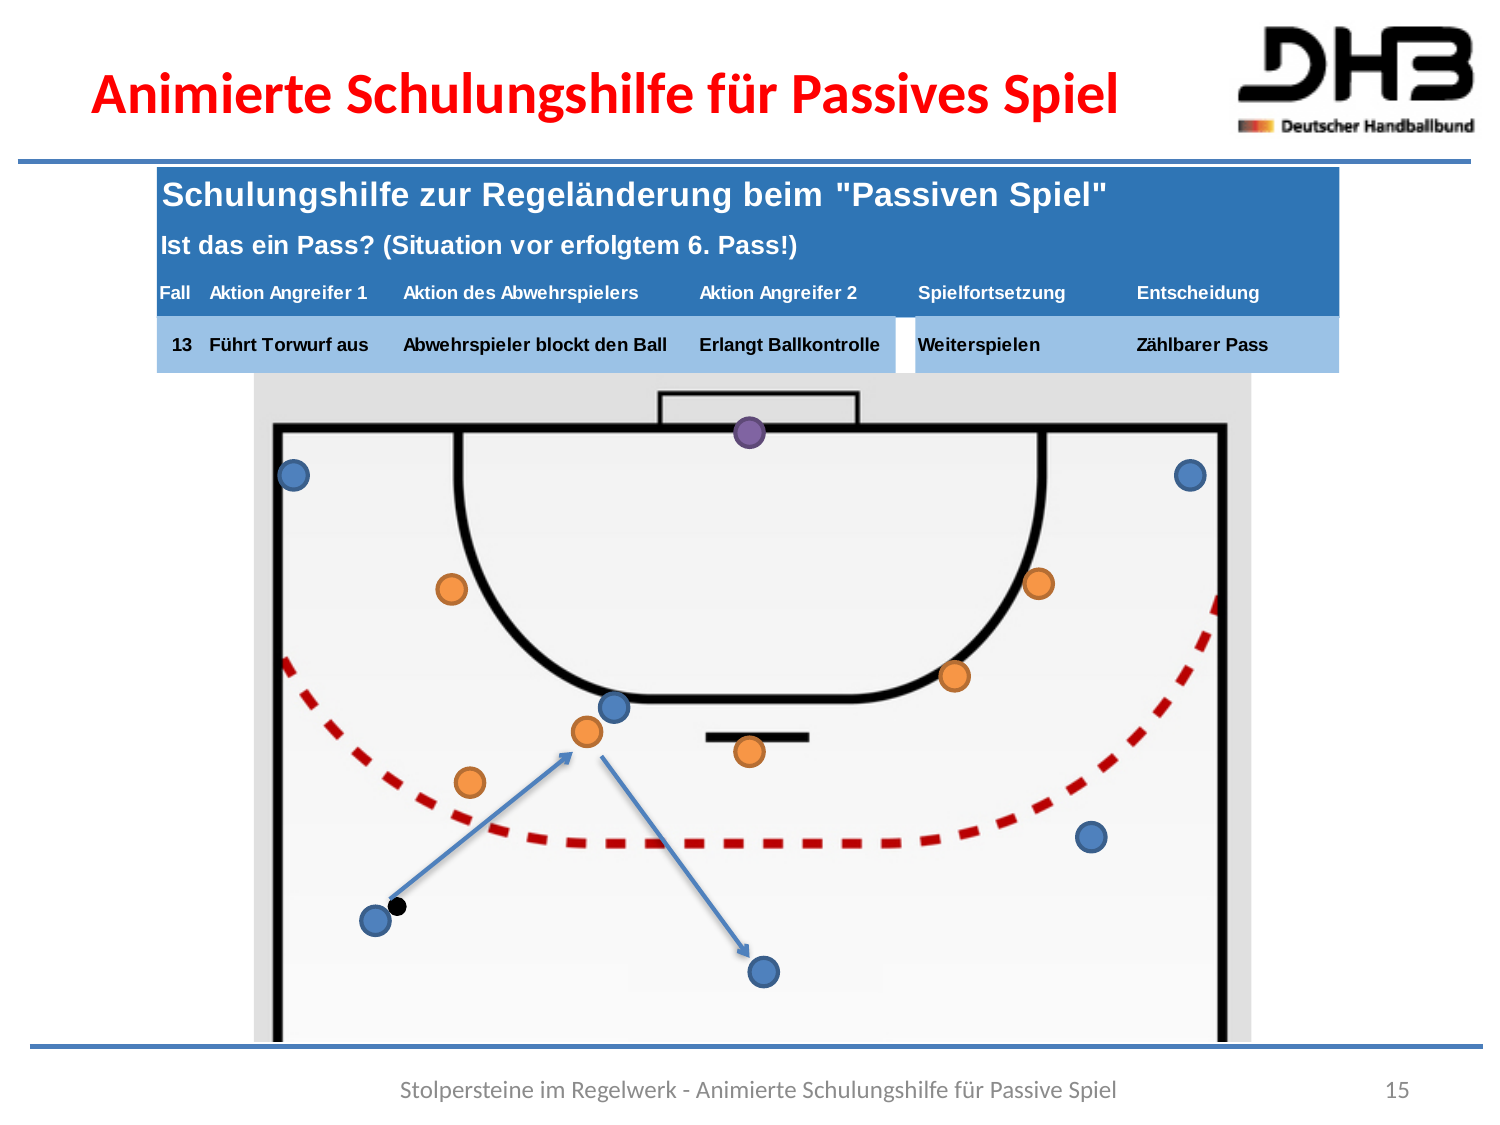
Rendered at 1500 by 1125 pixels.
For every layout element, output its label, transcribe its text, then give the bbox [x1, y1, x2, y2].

footer Stolpersteine im Regelwerk - Animierte Schulungshilfe für Passive Spiel [253, 1070, 1271, 1106]
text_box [913, 315, 1341, 375]
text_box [155, 165, 1341, 319]
title Animierte Schulungshilfe für Passives Spiel [76, 25, 1218, 155]
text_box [155, 315, 898, 375]
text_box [601, 755, 750, 959]
slide_number 15 [1293, 1070, 1425, 1106]
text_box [389, 751, 574, 900]
picture [253, 373, 1252, 1042]
picture [1217, 0, 1495, 142]
